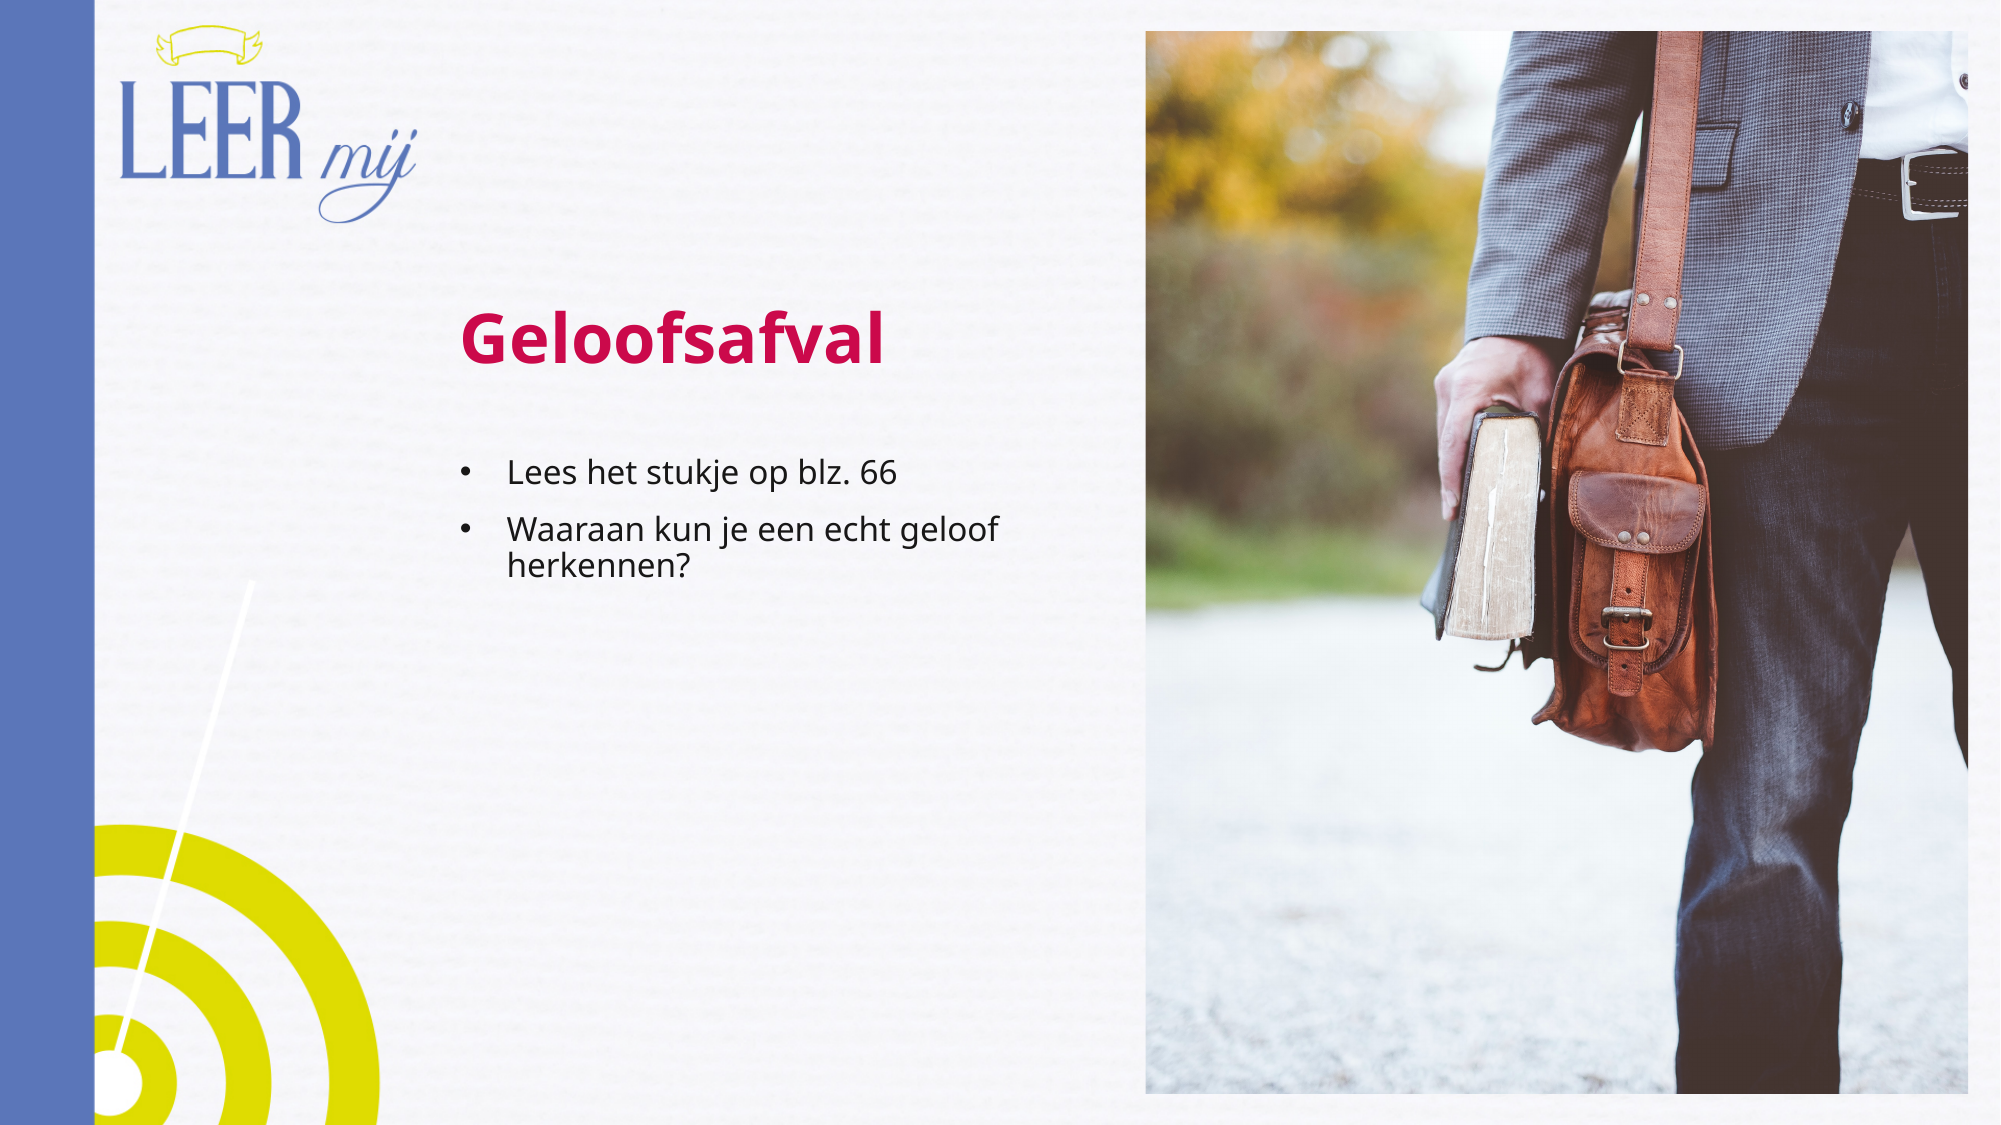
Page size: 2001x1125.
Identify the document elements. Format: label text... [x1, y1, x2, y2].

picture [0, 0, 2001, 1125]
title Geloofsafval [444, 229, 1102, 386]
list Lees het stukje op blz. 66 Waaraan kun je een echt geloof herkennen? [444, 448, 1105, 968]
